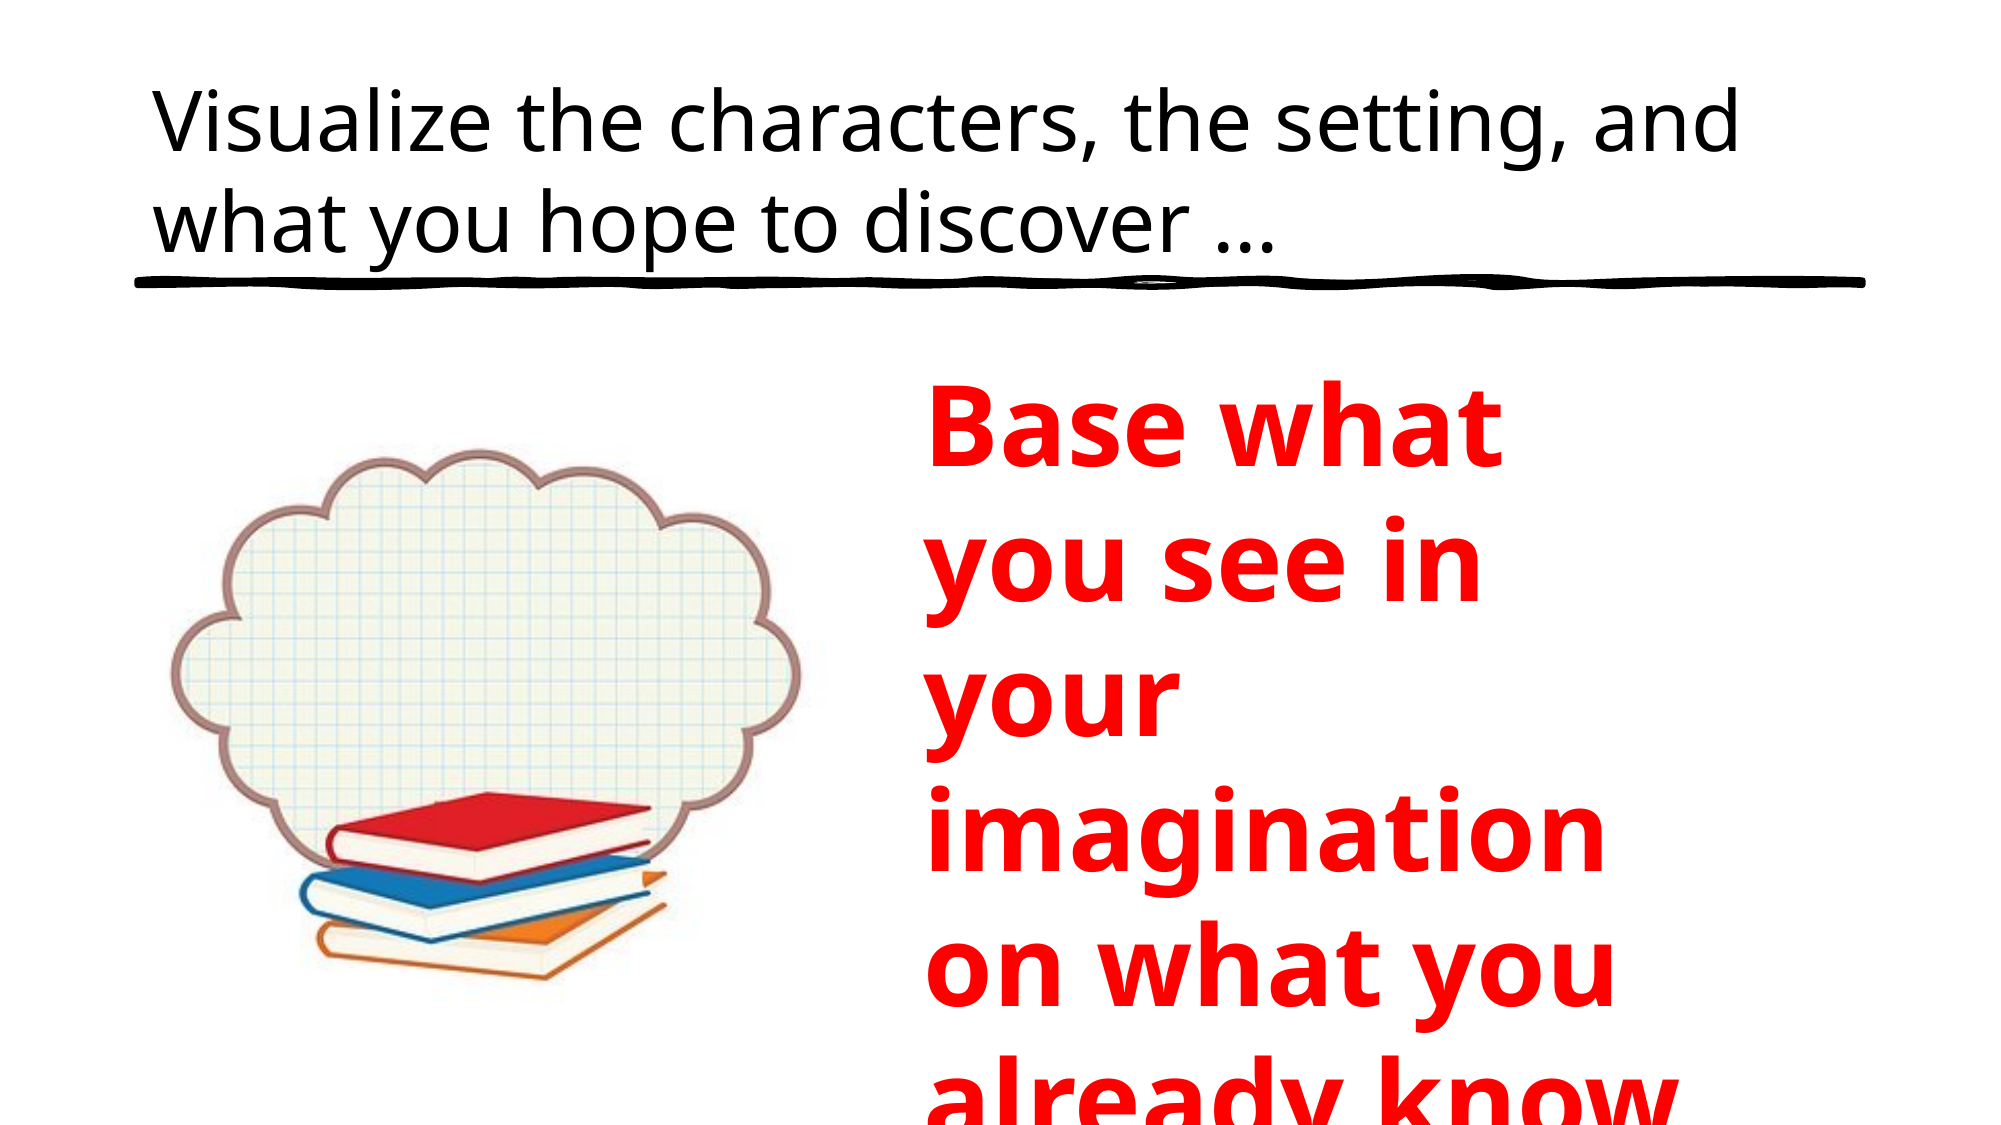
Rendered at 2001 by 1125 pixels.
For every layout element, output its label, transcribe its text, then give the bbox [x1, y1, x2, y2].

text_box Base what you see in your imagination on what you already know … from your life … from your past reading …. [908, 346, 1749, 1125]
title Visualize the characters, the setting, and what you hope to discover … [137, 59, 1863, 278]
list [137, 346, 836, 1045]
